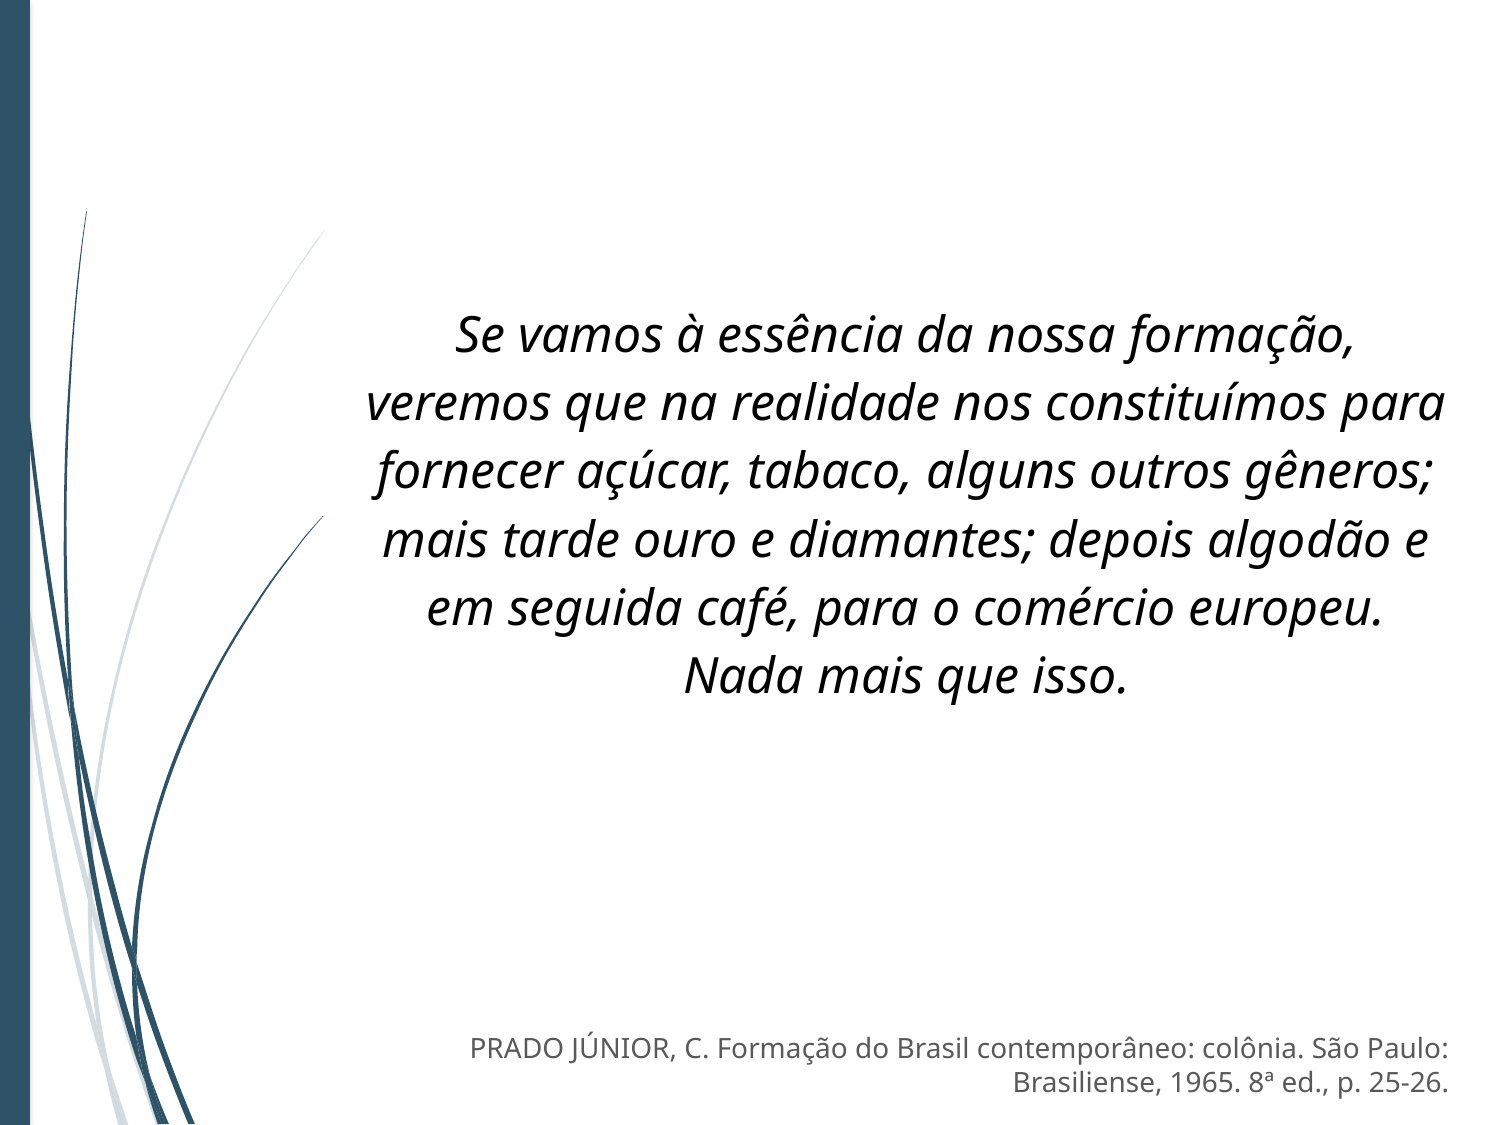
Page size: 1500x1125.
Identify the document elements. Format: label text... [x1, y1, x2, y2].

list Se vamos à essência da nossa formação, veremos que na realidade nos constituímos para fornecer açúcar, tabaco, alguns outros gêneros; mais tarde ouro e diamantes; depois algodão e em seguida café, para o comércio europeu. Nada mais que isso. [348, 54, 1465, 1012]
list PRADO JÚNIOR, C. Formação do Brasil contemporâneo: colônia. São Paulo: Brasiliense, 1965. 8ª ed., p. 25-26. [348, 1023, 1465, 1106]
